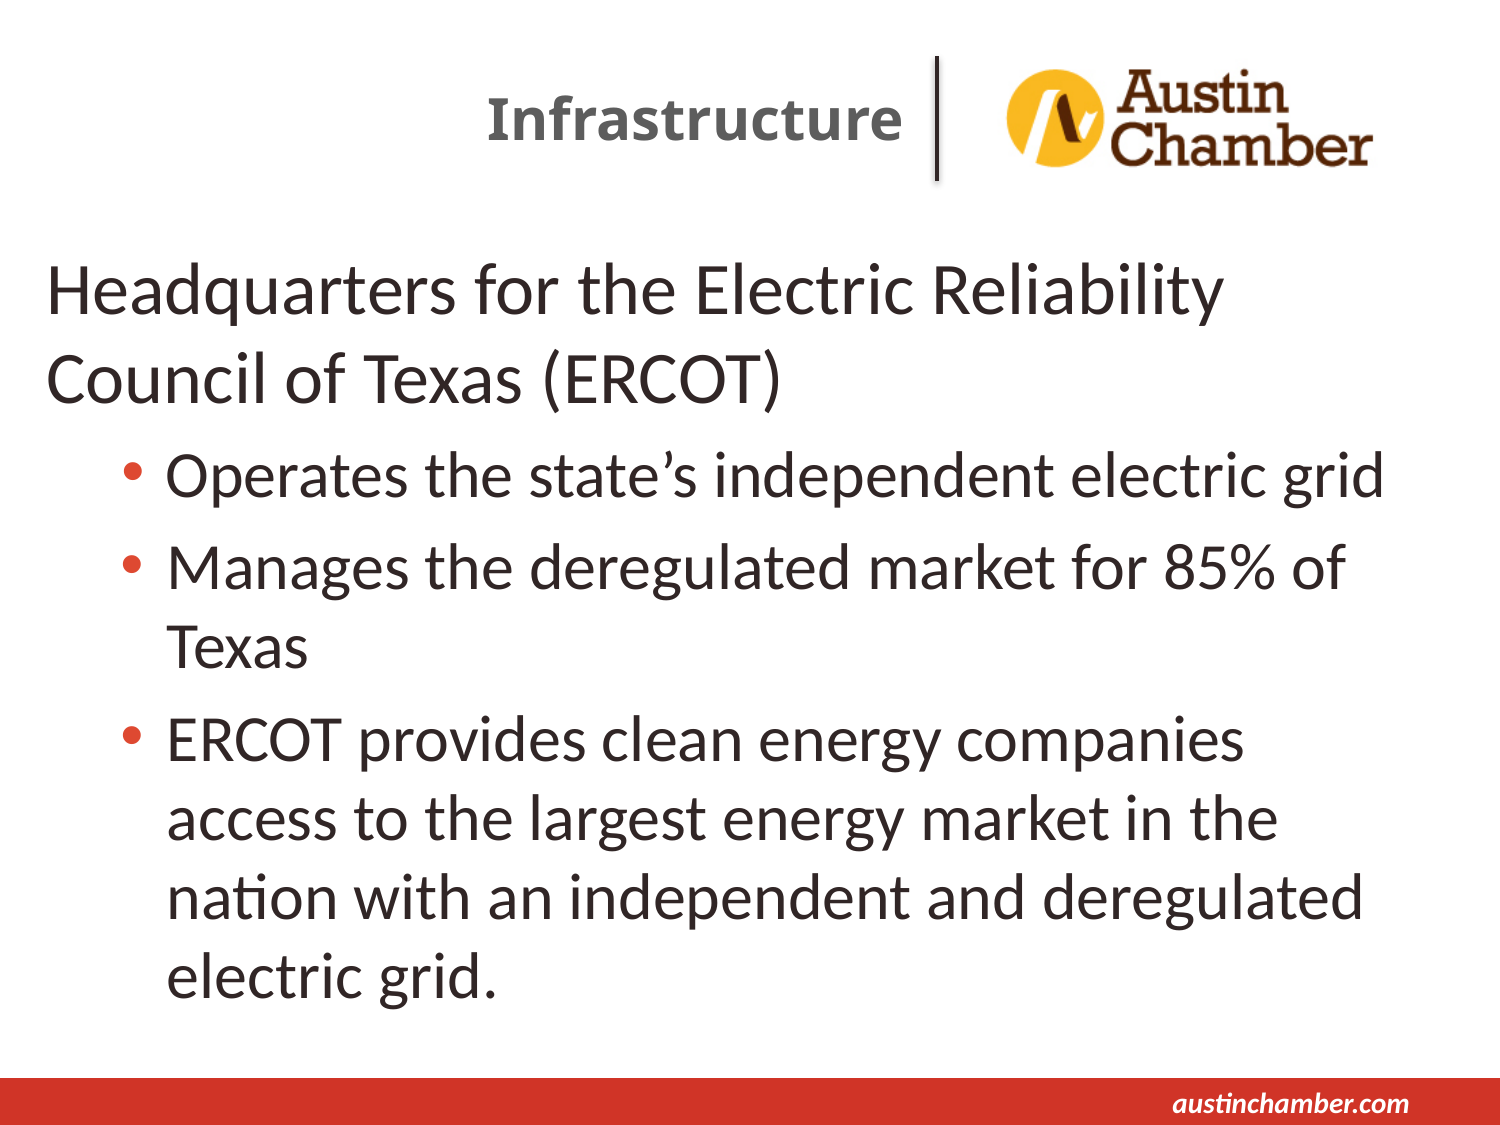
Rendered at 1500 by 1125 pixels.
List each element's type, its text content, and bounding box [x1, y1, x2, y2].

list Headquarters for the Electric Reliability Council of Texas (ERCOT) Operates the state’s independent electric grid Manages the deregulated market for 85% of Texas ERCOT provides clean energy companies access to the largest energy market in the nation with an independent and deregulated electric grid. [31, 232, 1420, 1027]
title Infrastructure [75, 49, 919, 186]
picture [976, 37, 1407, 200]
